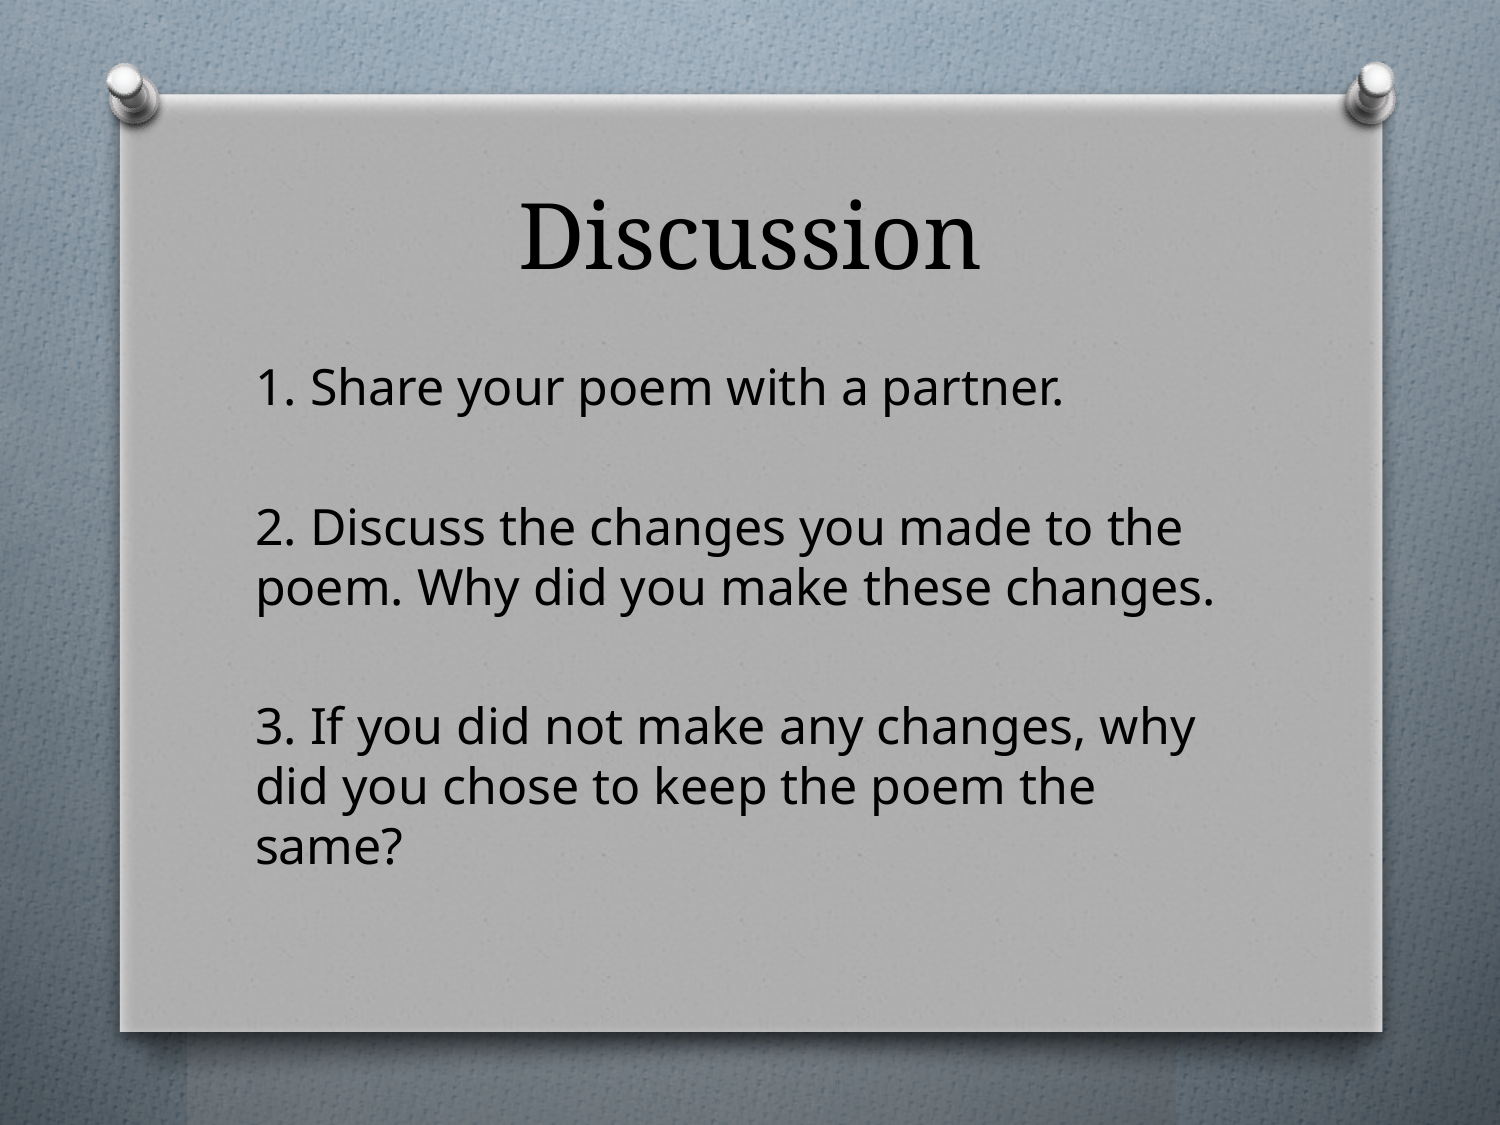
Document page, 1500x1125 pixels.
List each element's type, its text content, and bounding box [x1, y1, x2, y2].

title Discussion [179, 134, 1323, 332]
list 1. Share your poem with a partner. 2. Discuss the changes you made to the poem. Why did you make these changes. 3. If you did not make any changes, why did you chose to keep the poem the same? [240, 347, 1257, 939]
picture [1317, 35, 1439, 156]
picture [75, 29, 198, 153]
